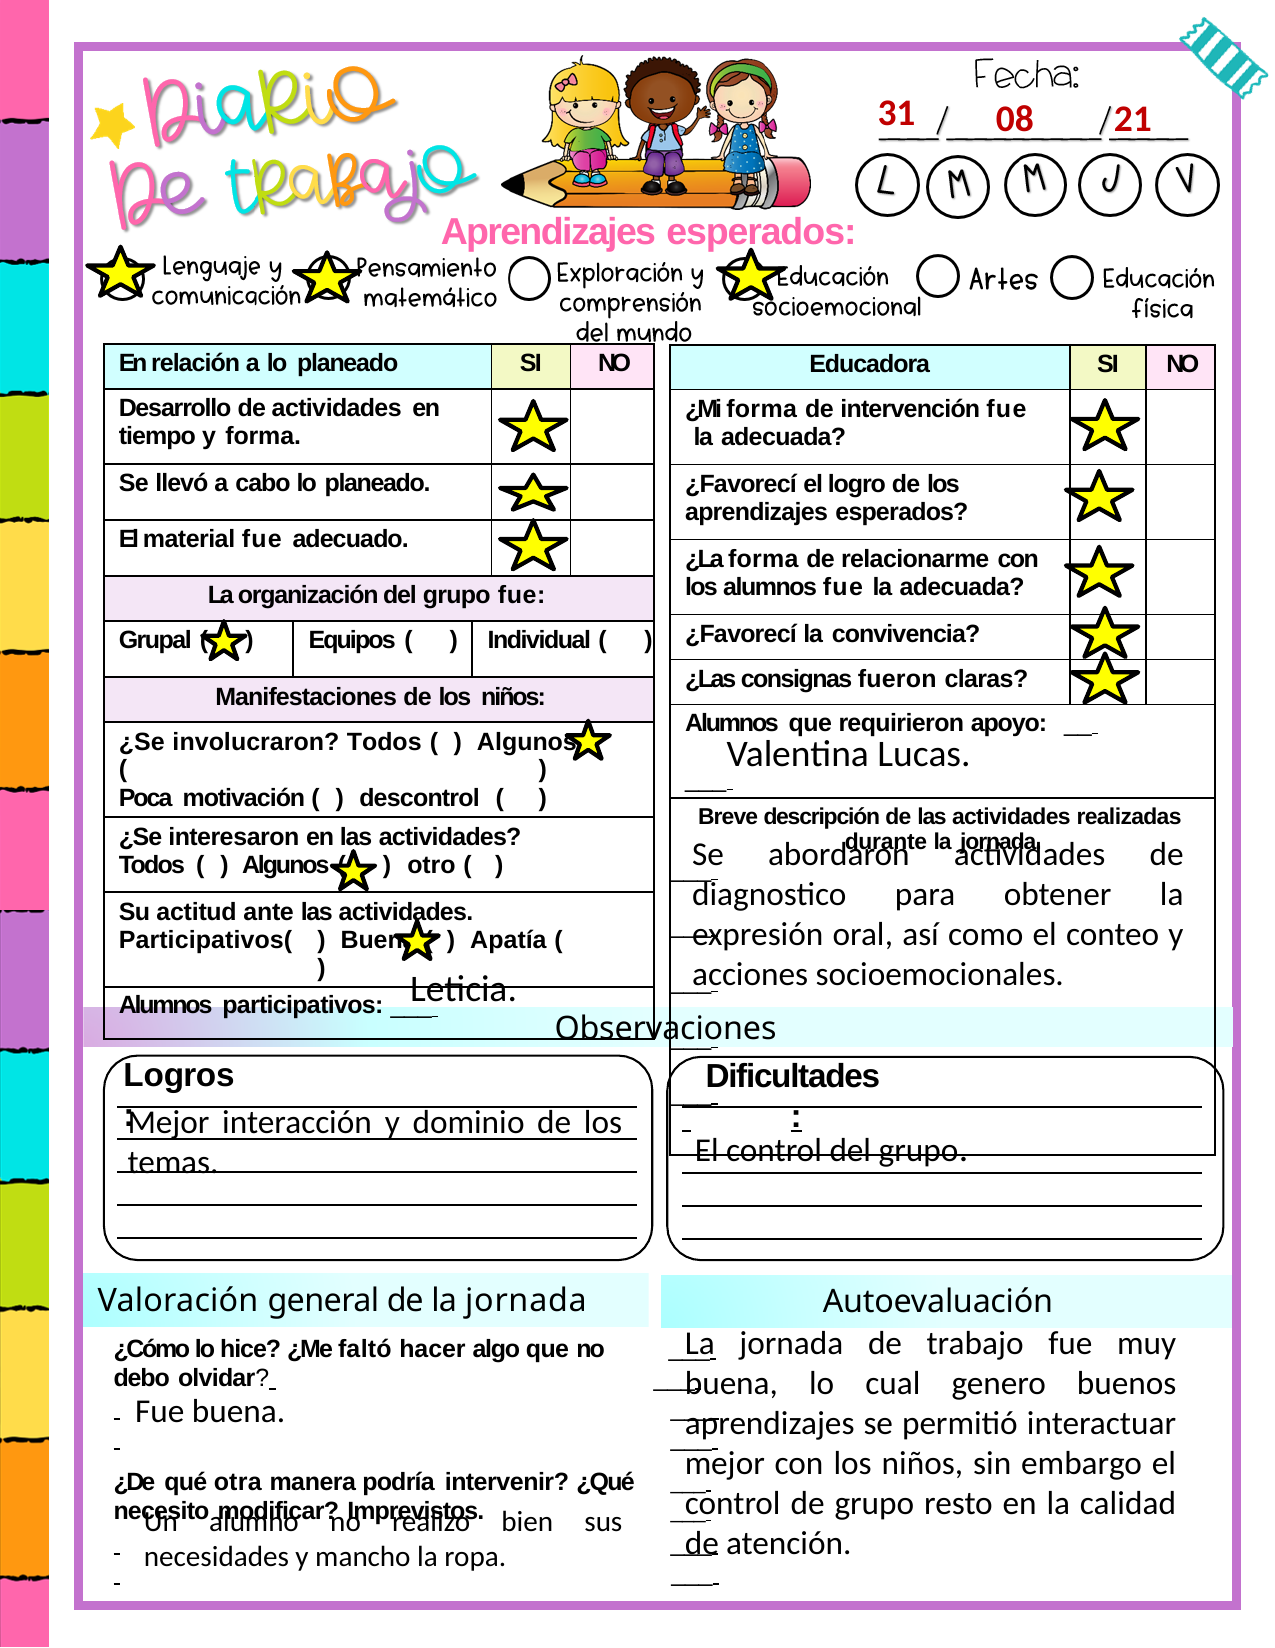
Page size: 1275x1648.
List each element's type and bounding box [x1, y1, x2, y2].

text_box [116, 1105, 1203, 1240]
text_box [0, 0, 1275, 1648]
text_box [102, 1054, 1225, 1262]
